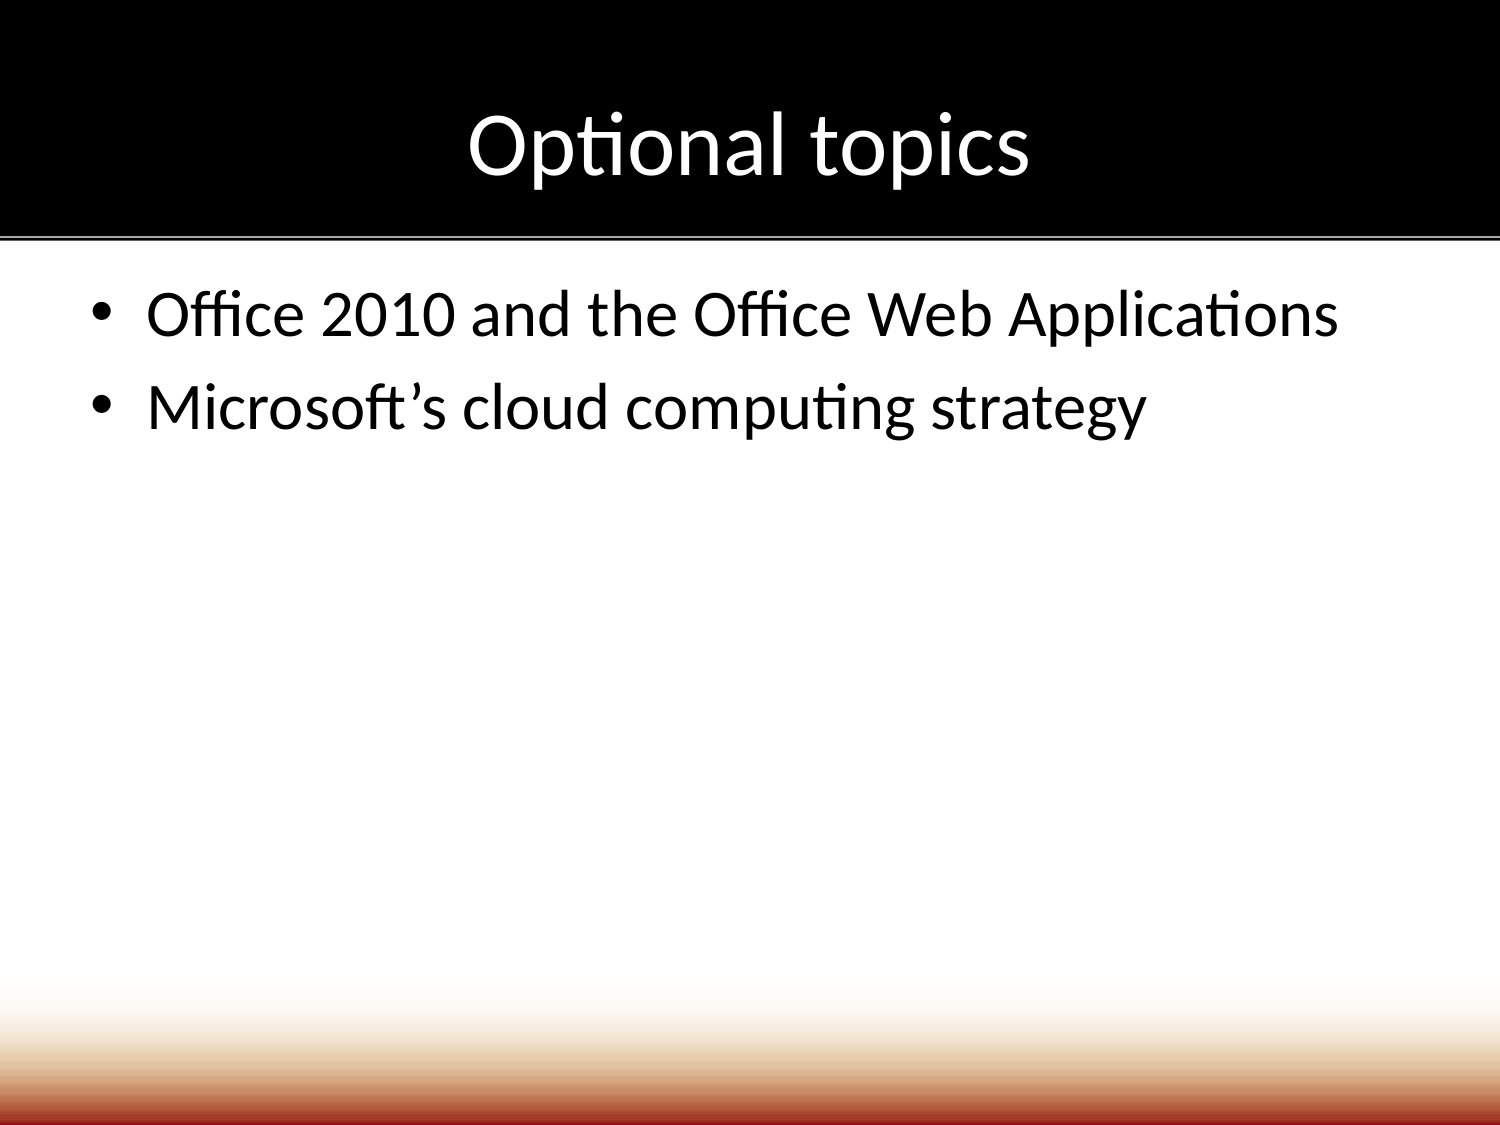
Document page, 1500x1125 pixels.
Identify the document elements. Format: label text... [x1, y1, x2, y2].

list Office 2010 and the Office Web Applications Microsoft’s cloud computing strategy [74, 262, 1426, 1006]
title Optional topics [74, 44, 1426, 233]
picture [0, 0, 1500, 1125]
